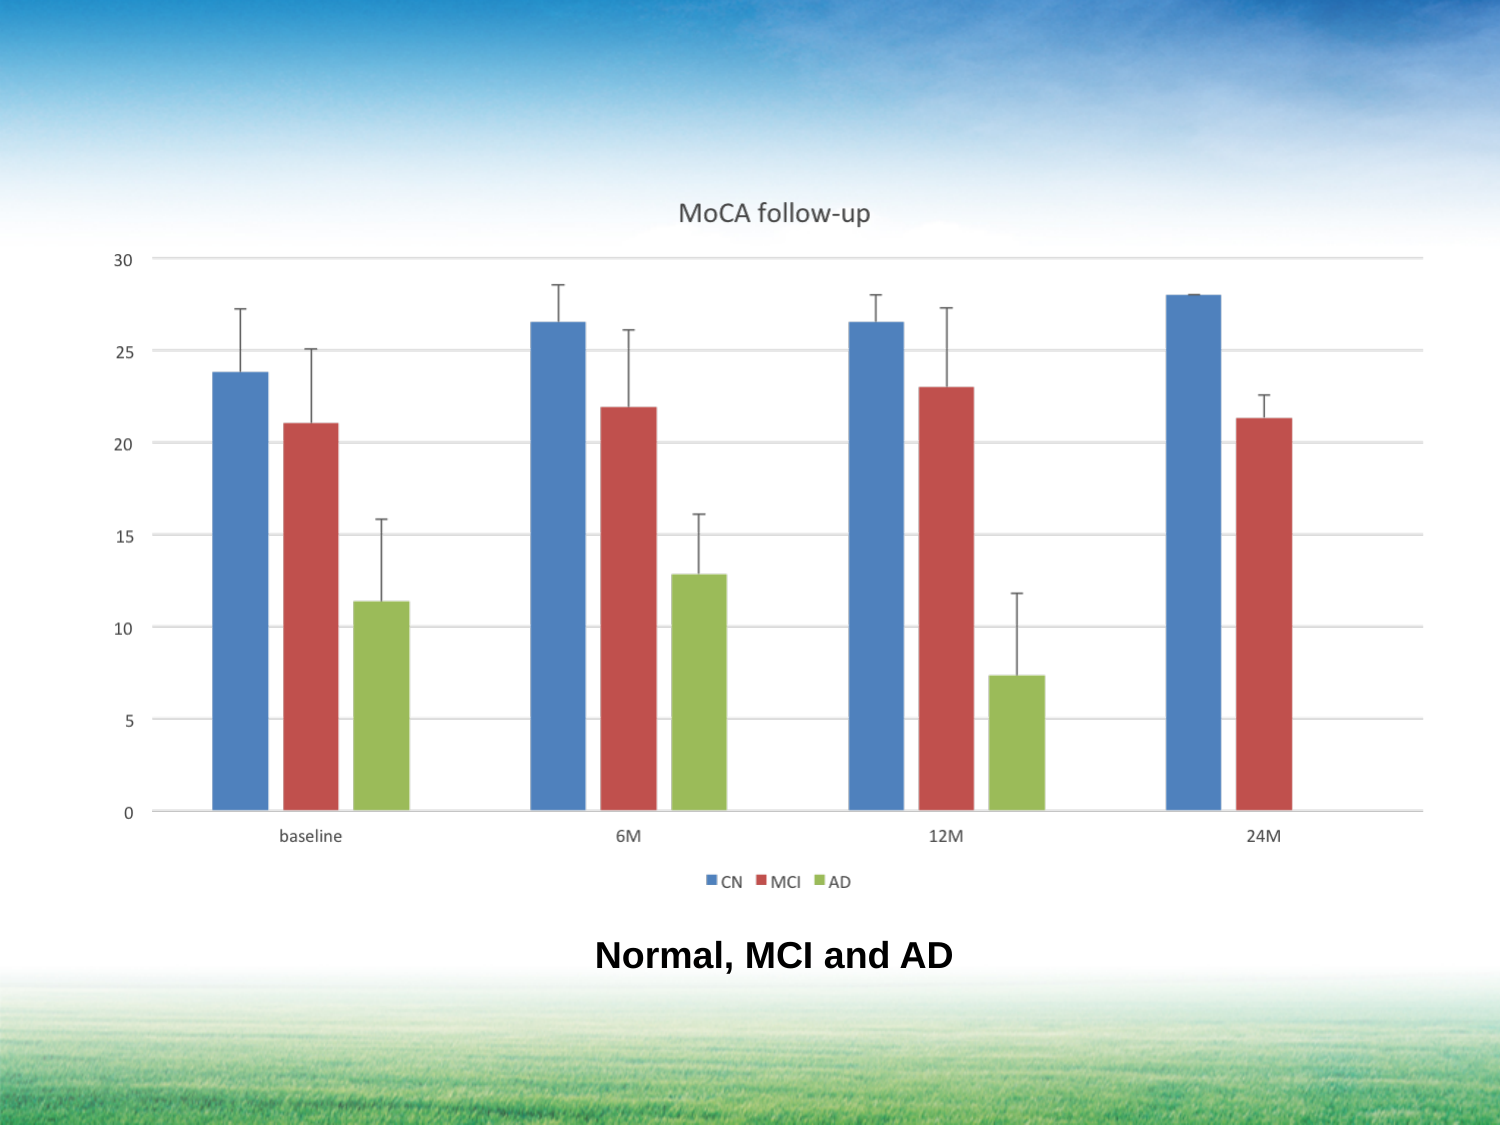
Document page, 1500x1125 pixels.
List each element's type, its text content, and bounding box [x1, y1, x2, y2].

text_box Normal, MCI and AD [580, 932, 971, 984]
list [91, 164, 1459, 924]
picture [0, 0, 1500, 1125]
